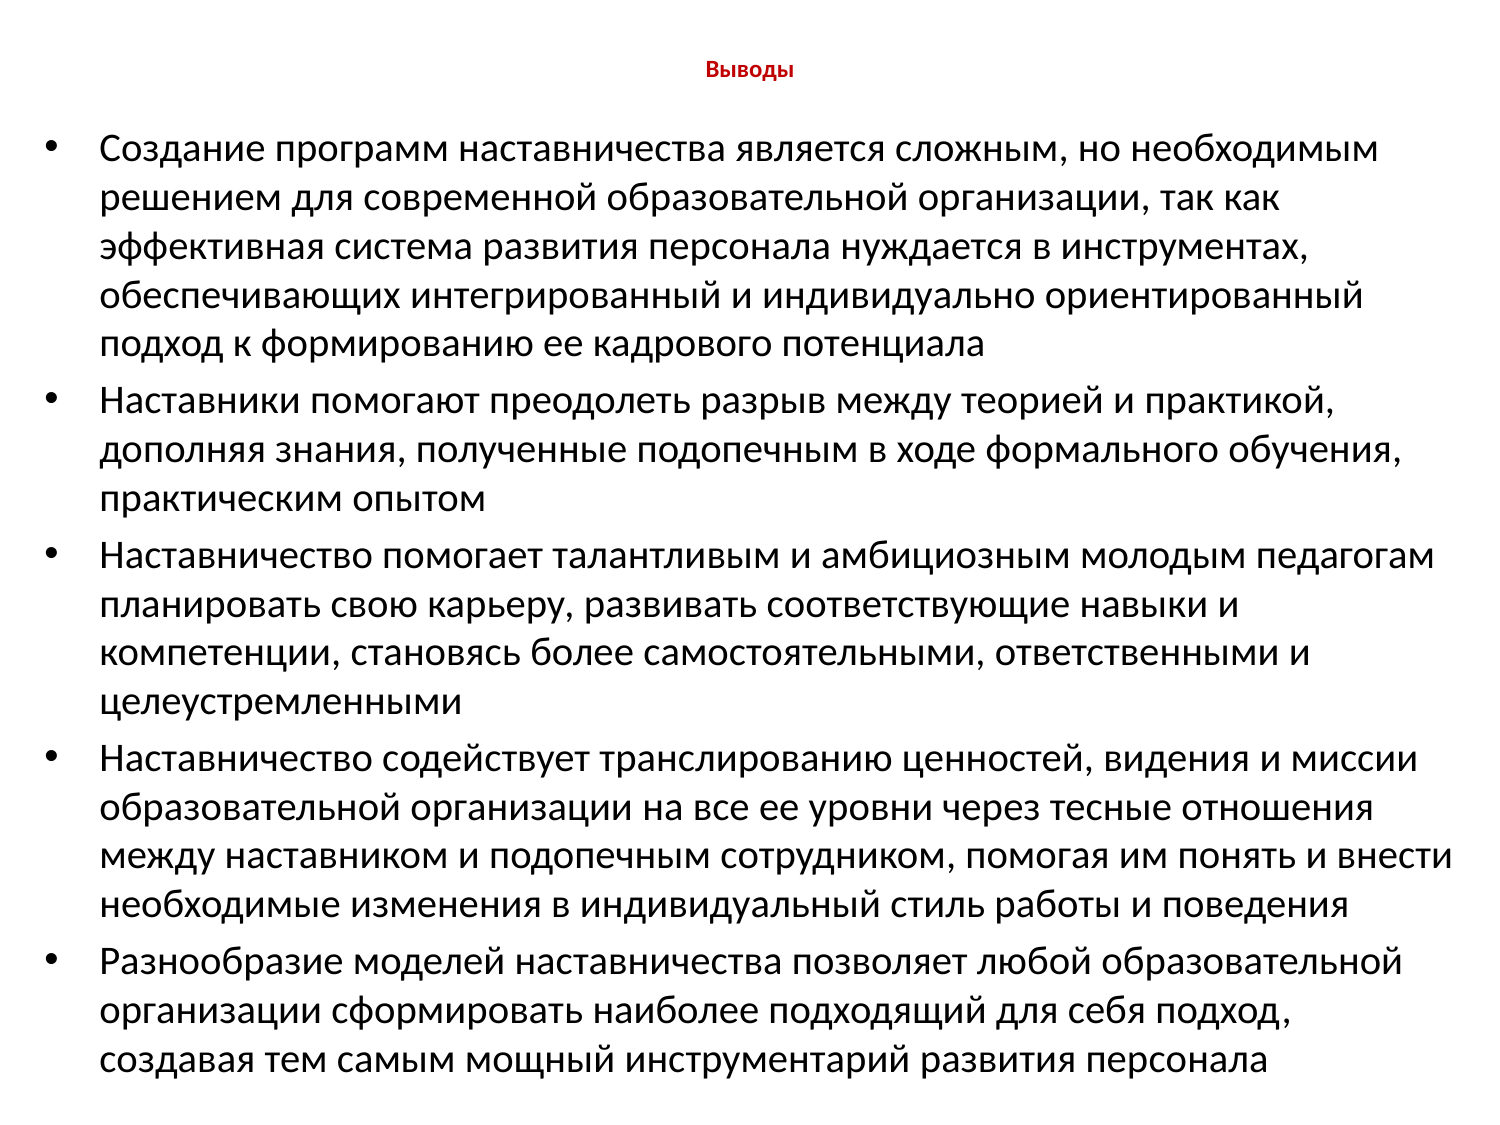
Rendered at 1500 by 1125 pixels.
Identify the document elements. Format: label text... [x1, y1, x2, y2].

title Выводы [75, 45, 1425, 90]
list Создание программ наставничества является сложным, но необходимым решением для современной образовательной организации, так как эффективная система развития персонала нуждается в инструментах, обеспечивающих интегрированный и индивидуально ориентированный подход к формированию ее кадрового потенциала Наставники помогают преодолеть разрыв между теорией и практикой, дополняя знания, полученные подопечным в ходе формального обучения, практическим опытом Наставничество помогает талантливым и амбициозным молодым педагогам планировать свою карьеру, развивать соответствующие навыки и компетенции, становясь более самостоятельными, ответственными и целеустремленными Наставничество содействует транслированию ценностей, видения и миссии образовательной организации на все ее уровни через тесные отношения между наставником и подопечным сотрудником, помогая им понять и внести необходимые изменения в индивидуальный стиль работы и поведения Разнообразие моделей наставничества позволяет любой образовательной организации сформировать наиболее подходящий для себя подход, создавая тем самым мощный инструментарий развития персонала [29, 113, 1471, 1094]
